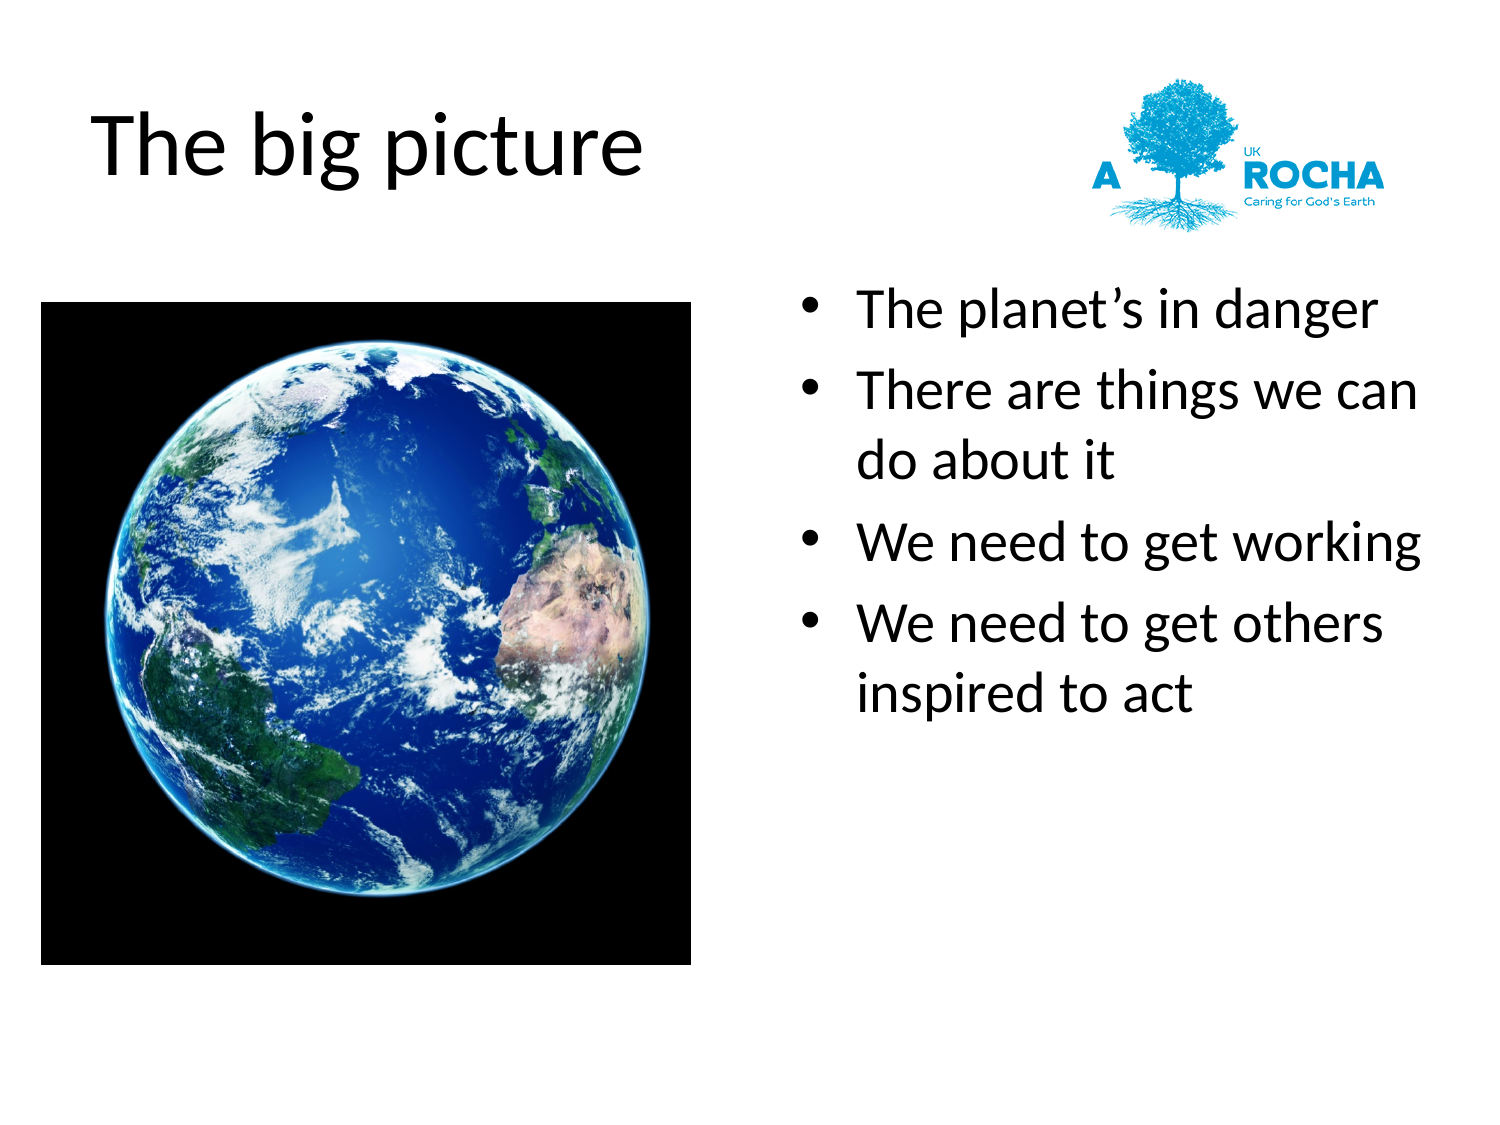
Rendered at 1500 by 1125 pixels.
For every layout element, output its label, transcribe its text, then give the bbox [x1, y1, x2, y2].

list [41, 302, 692, 966]
title The big picture [75, 45, 1425, 233]
picture [1092, 77, 1384, 233]
list The planet’s in danger There are things we can do about it We need to get working We need to get others inspired to act [785, 262, 1447, 1005]
